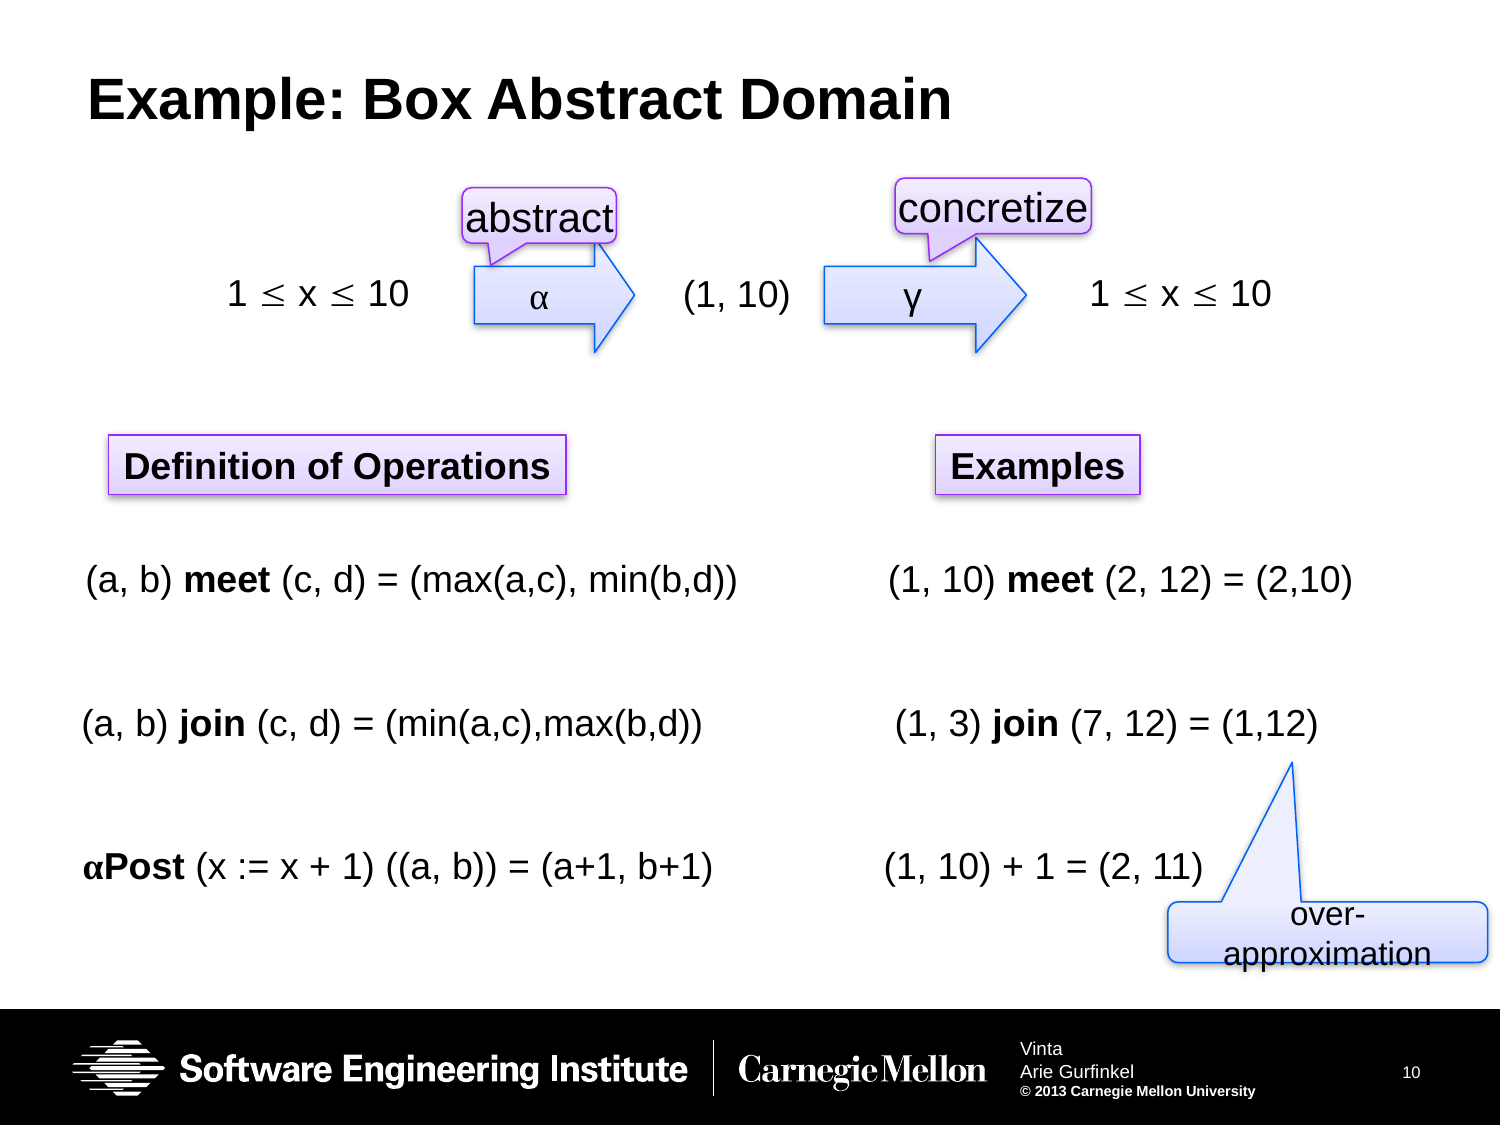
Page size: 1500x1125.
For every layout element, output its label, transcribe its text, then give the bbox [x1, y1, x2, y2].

text_box (1, 10) meet (2, 12) = (2,10) [873, 547, 1369, 608]
text_box Examples [935, 434, 1141, 495]
text_box (a, b) join (c, d) = (min(a,c),max(b,d)) [66, 691, 719, 751]
text_box abstract [461, 186, 618, 235]
text_box (1, 10) + 1 = (2, 11) [868, 834, 1220, 895]
text_box over-approximation [1167, 761, 1489, 964]
text_box concretize [894, 177, 1093, 235]
text_box Definition of Operations [108, 434, 567, 495]
text_box (1, 3) join (7, 12) = (1,12) [879, 691, 1334, 751]
text_box αPost (x := x + 1) ((a, b)) = (a+1, b+1) [67, 834, 730, 895]
title Example: Box Abstract Domain [87, 69, 1426, 133]
text_box (a, b) meet (c, d) = (max(a,c), min(b,d)) [70, 547, 754, 608]
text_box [211, 237, 1287, 353]
